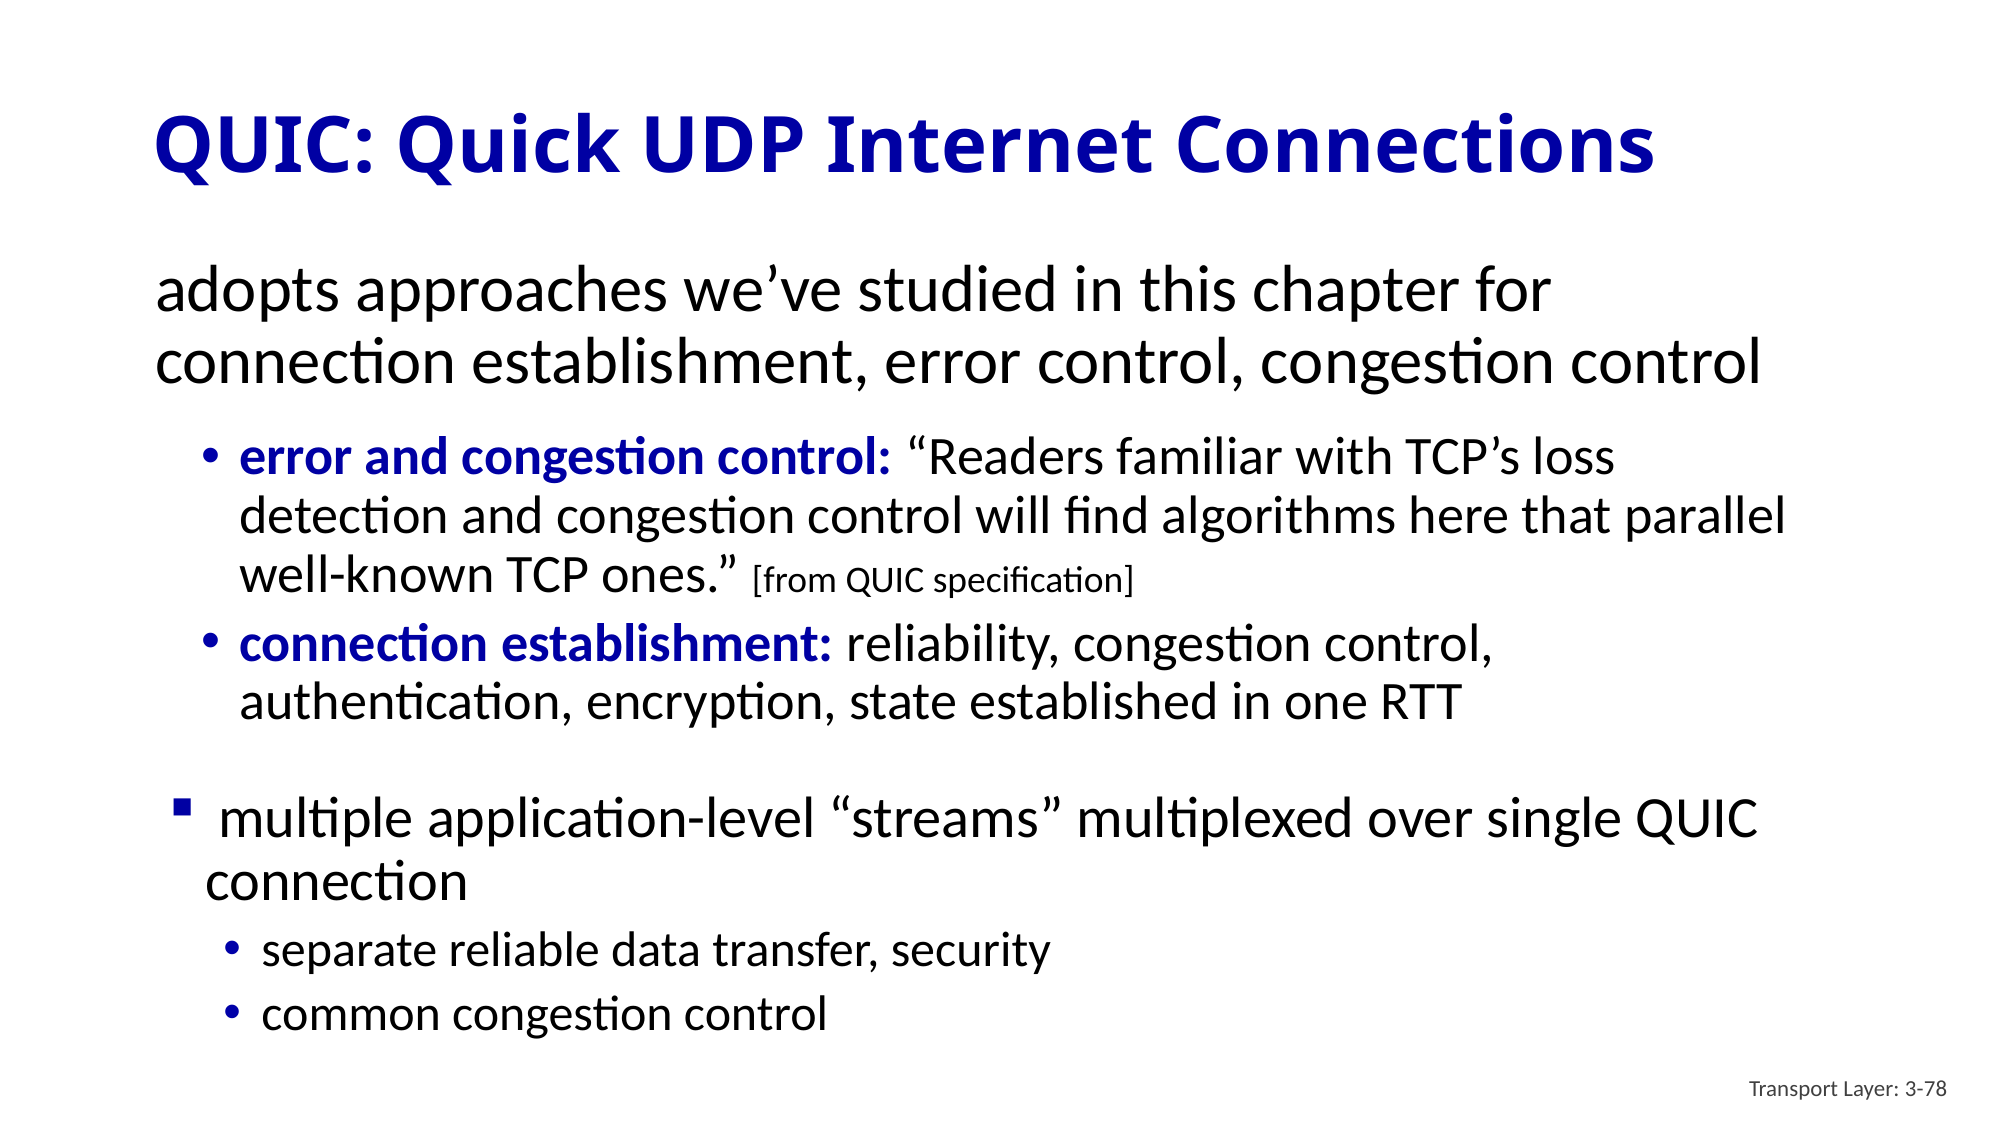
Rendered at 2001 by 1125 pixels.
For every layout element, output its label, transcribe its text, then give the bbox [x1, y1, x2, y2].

text_box error and congestion control: “Readers familiar with TCP’s loss detection and congestion control will find algorithms here that parallel well-known TCP ones.” [from QUIC specification] connection establishment: reliability, congestion control, authentication, encryption, state established in one RTT [110, 420, 1836, 765]
list multiple application-level “streams” multiplexed over single QUIC connection separate reliable data transfer, security common congestion control [132, 779, 1880, 1055]
slide_number Transport Layer: 3-78 [1512, 1056, 1963, 1117]
text_box adopts approaches we’ve studied in this chapter for connection establishment, error control, congestion control [118, 245, 1844, 415]
title QUIC: Quick UDP Internet Connections [137, 74, 1863, 221]
